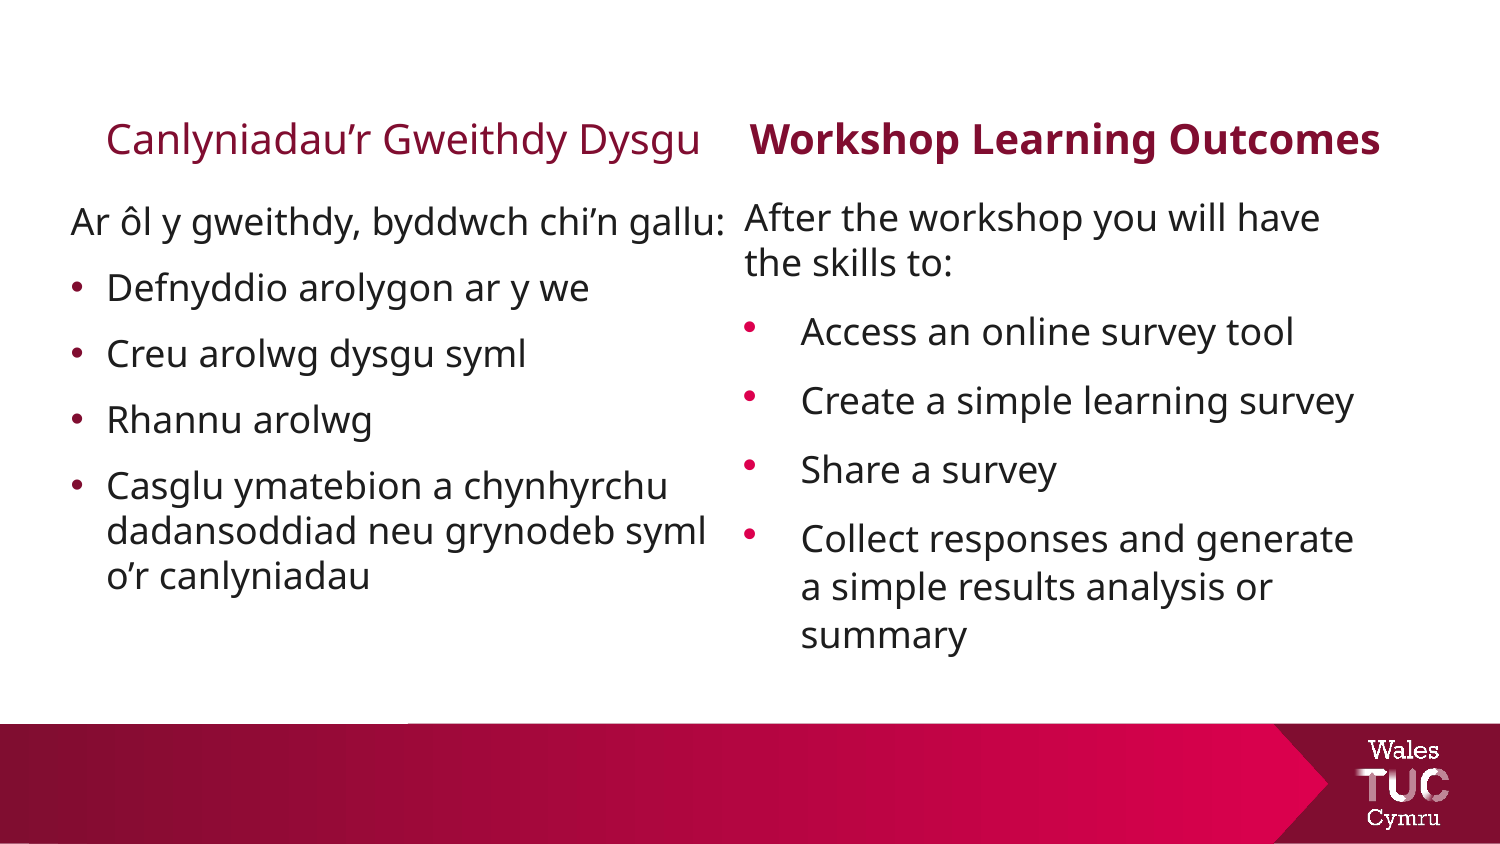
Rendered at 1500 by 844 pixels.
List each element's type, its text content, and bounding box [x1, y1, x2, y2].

picture [1354, 740, 1449, 830]
title Canlyniadau’r Gweithdy Dysgu [105, 31, 1384, 164]
text_box Workshop Learning Outcomes [749, 46, 1394, 163]
text_box After the workshop you will have the skills to: Access an online survey tool Create a simple learning survey Share a survey Collect responses and generate a simple results analysis or summary [744, 194, 1361, 729]
list Ar ôl y gweithdy, byddwch chi’n gallu: Defnyddio arolygon ar y we Creu arolwg dysgu syml Rhannu arolwg Casglu ymatebion a chynhyrchu dadansoddiad neu grynodeb syml o’r canlyniadau [70, 198, 732, 646]
